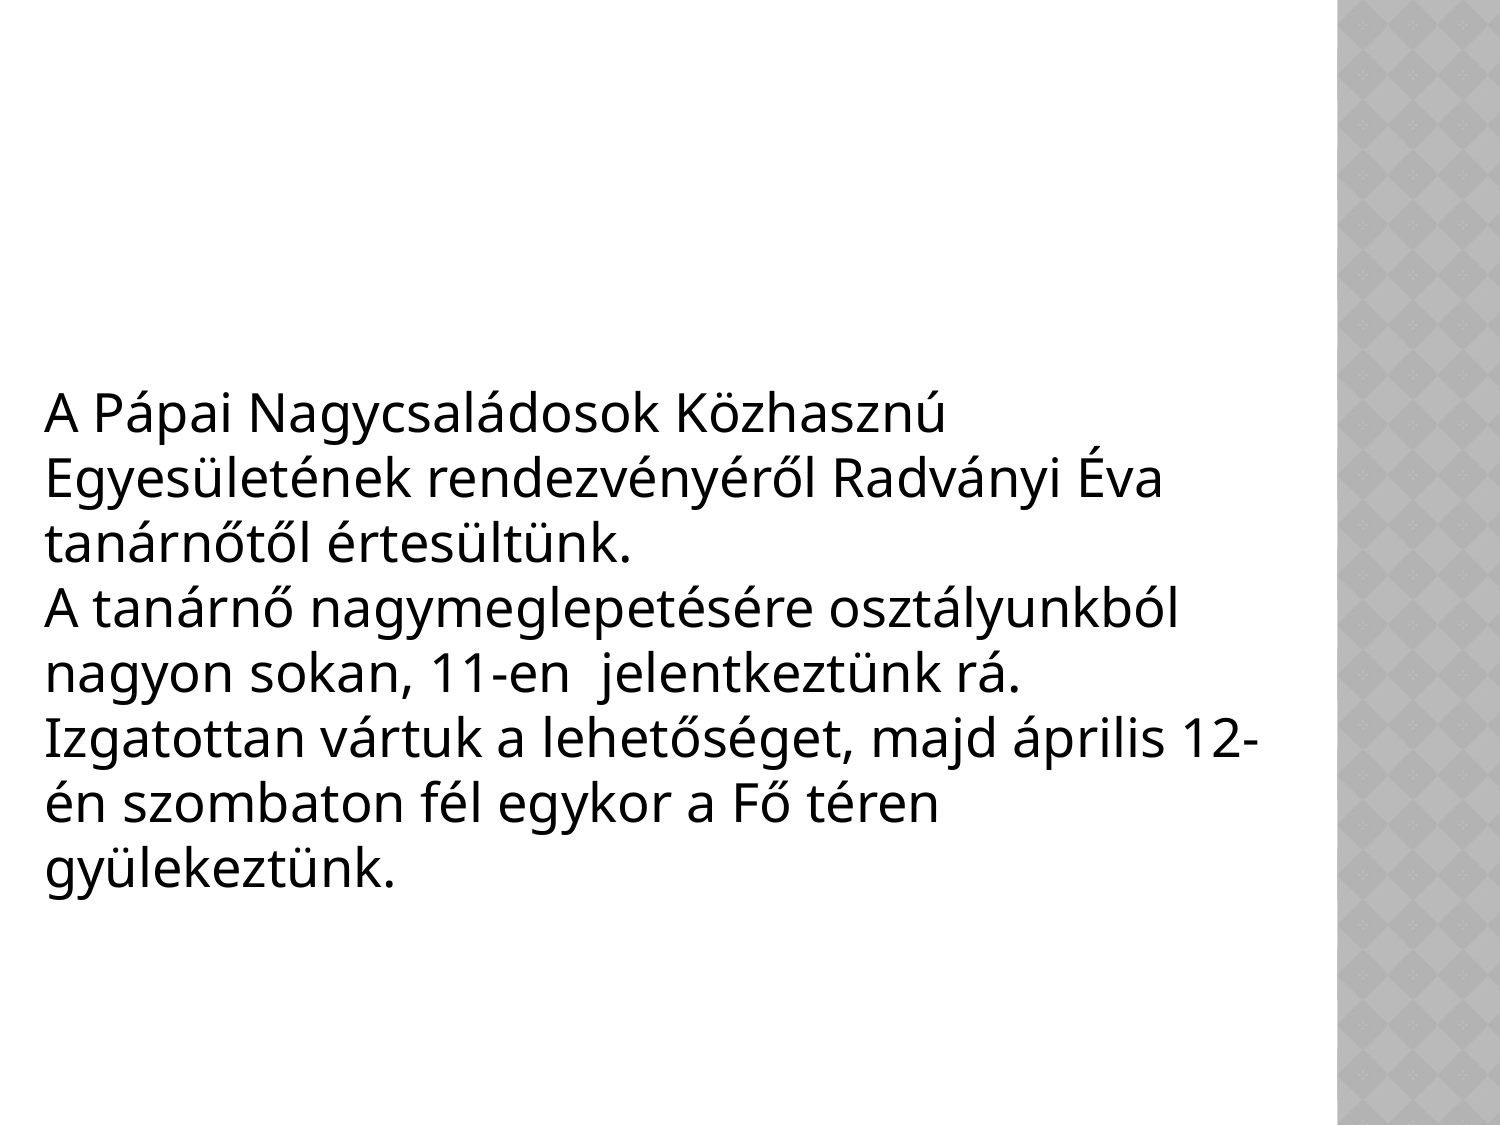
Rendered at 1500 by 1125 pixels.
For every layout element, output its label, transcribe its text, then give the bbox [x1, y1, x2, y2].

list A Pápai Nagycsaládosok Közhasznú Egyesületének rendezvényéről Radványi Éva tanárnőtől értesültünk. A tanárnő nagymeglepetésére osztályunkból nagyon sokan, 11-en jelentkeztünk rá. Izgatottan vártuk a lehetőséget, majd április 12-én szombaton fél egykor a Fő téren gyülekeztünk. [29, 267, 1319, 1010]
